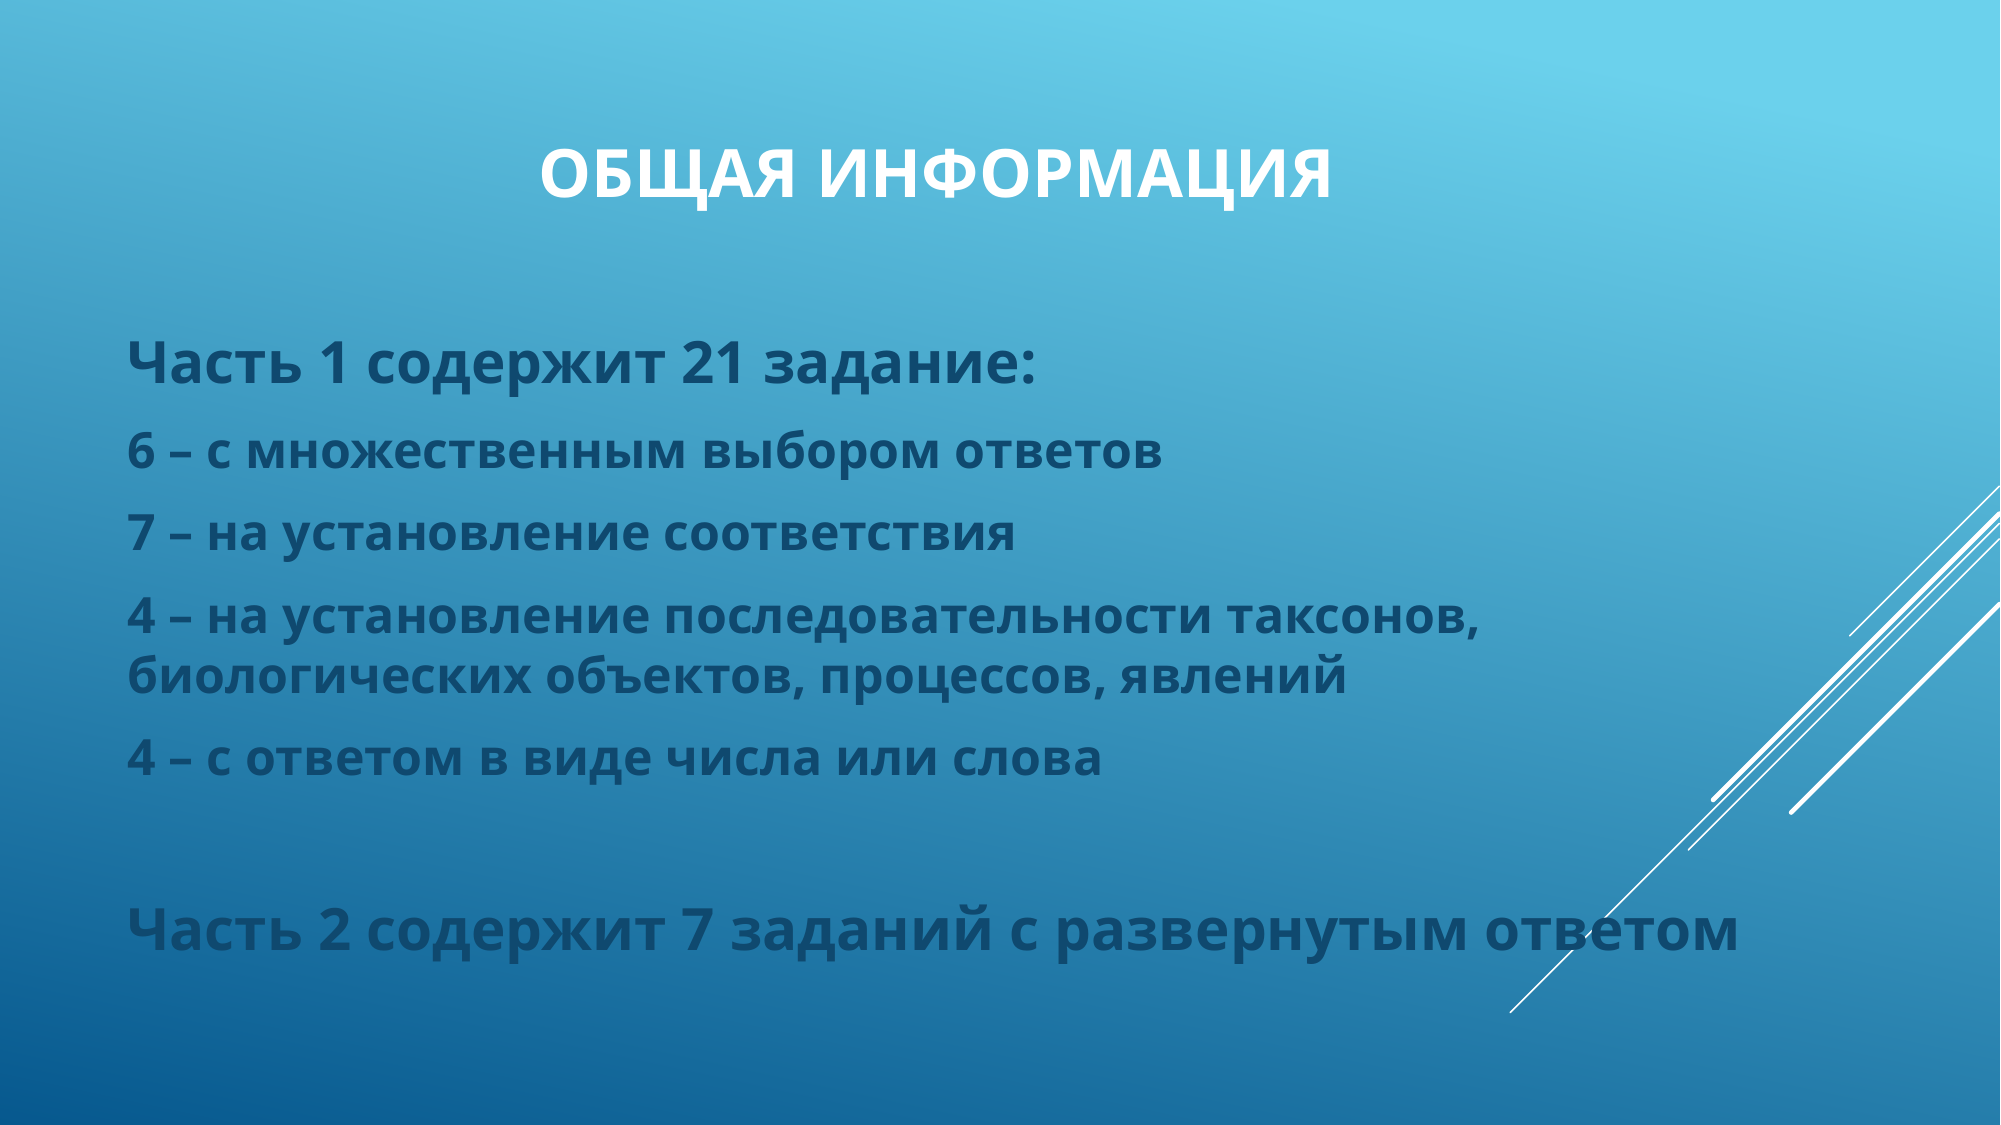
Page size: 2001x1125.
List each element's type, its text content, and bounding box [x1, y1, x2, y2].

list Часть 1 содержит 21 задание: 6 – с множественным выбором ответов 7 – на установление соответствия 4 – на установление последовательности таксонов, биологических объектов, процессов, явлений 4 – с ответом в виде числа или слова Часть 2 содержит 7 заданий с развернутым ответом [112, 304, 1853, 984]
title Общая информация [112, 112, 1763, 230]
